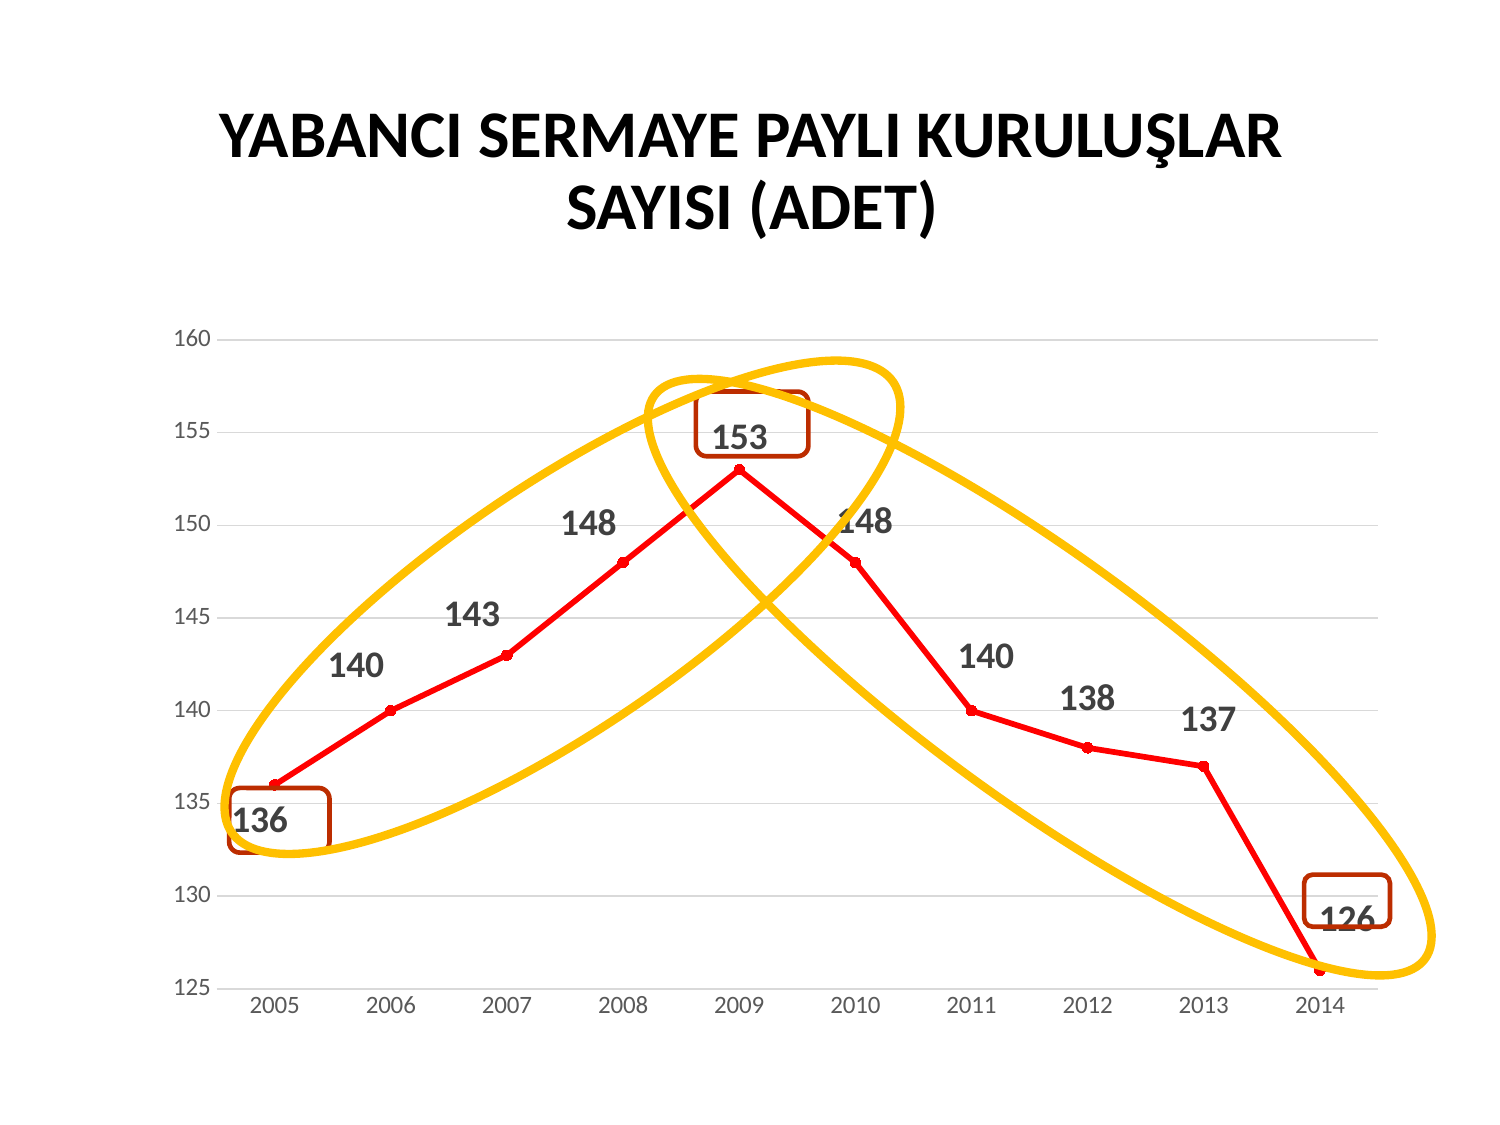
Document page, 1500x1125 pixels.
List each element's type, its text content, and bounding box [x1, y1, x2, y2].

text_box [1404, 861, 1433, 974]
chart [148, 313, 1404, 1035]
title YABANCI SERMAYE PAYLI KURULUŞLAR SAYISI (ADET) [114, 44, 1390, 252]
